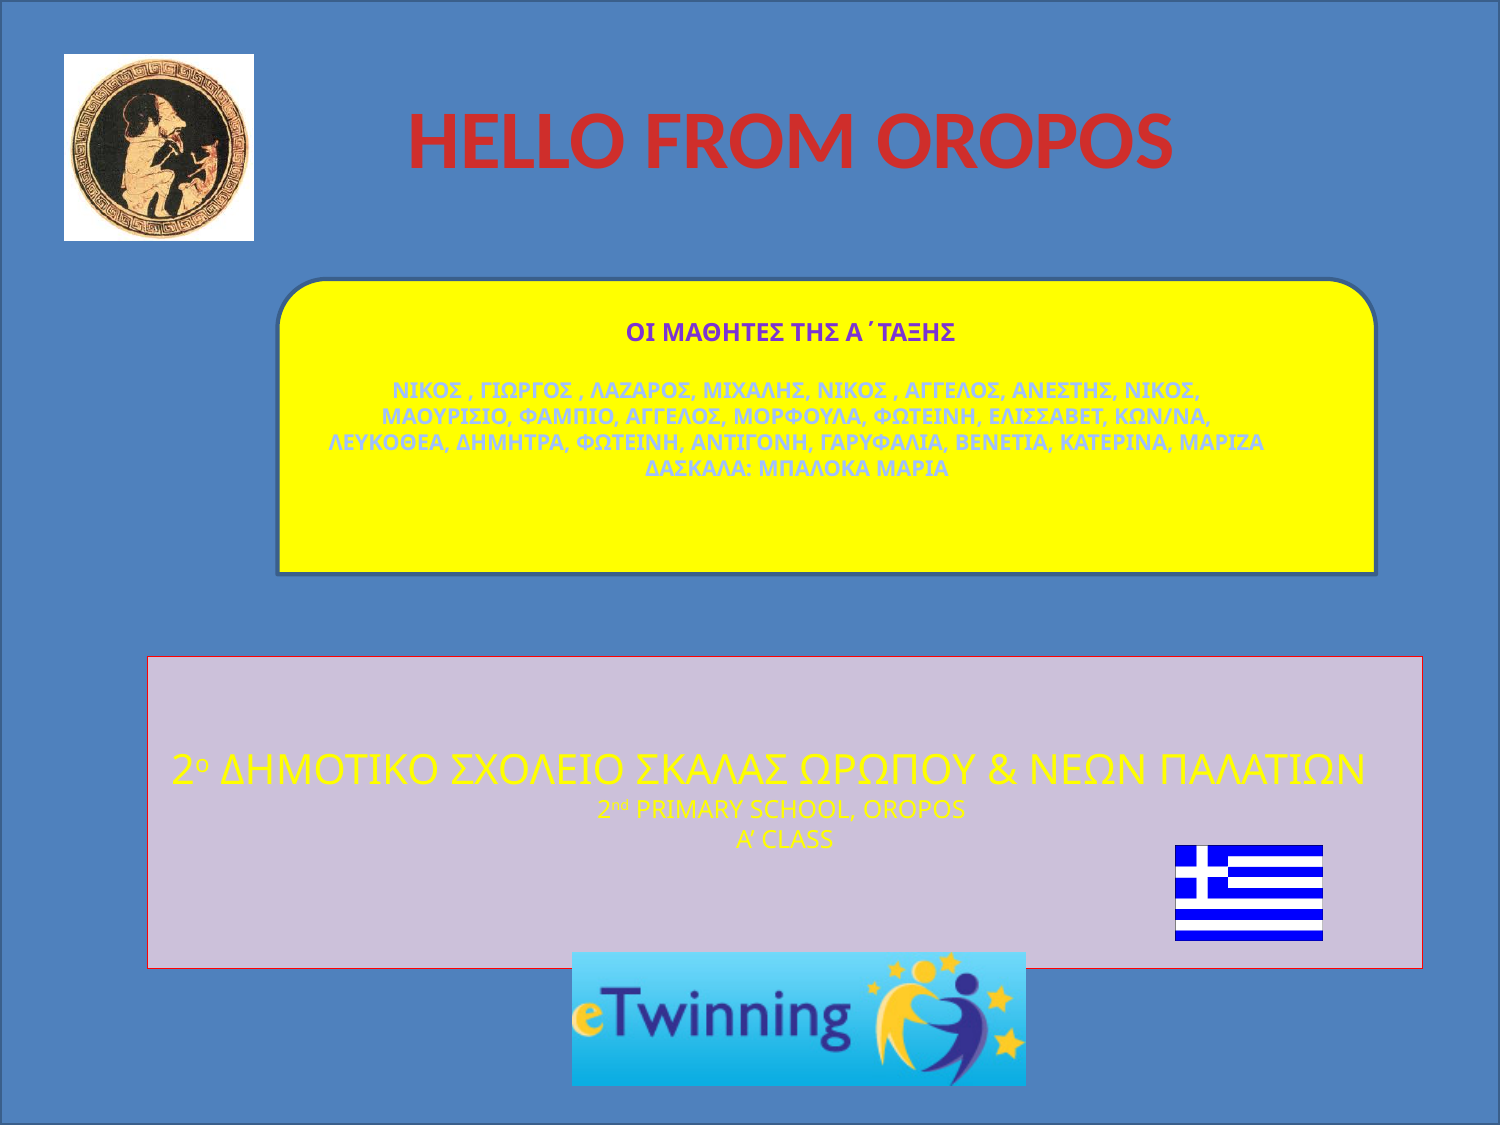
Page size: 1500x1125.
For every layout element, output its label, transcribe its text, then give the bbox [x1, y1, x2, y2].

text_box ΟΙ ΜΑΘΗΤΕΣ ΤΗΣ Α΄ΤΑΞΗΣ ΝΙΚΟΣ , ΓΙΩΡΓΟΣ , ΛΑΖΑΡΟΣ, ΜΙΧΑΛΗΣ, ΝΙΚΟΣ , ΑΓΓΕΛΟΣ, ΑΝΕΣΤΗΣ, ΝΙΚΟΣ, ΜΑΟΥΡΙΣΙΟ, ΦΑΜΠΙΟ, ΑΓΓΕΛΟΣ, ΜΟΡΦΟΥΛΑ, ΦΩΤΕΙΝΗ, ΕΛΙΣΣΑΒΕΤ, ΚΩΝ/ΝΑ, ΛΕΥΚΟΘΕΑ, ΔΗΜΗΤΡΑ, ΦΩΤΕΙΝΗ, ΑΝΤΙΓΟΝΗ, ΓΑΡΥΦΑΛΙΑ, ΒΕΝΕΤΙΑ, ΚΑΤΕΡΙΝΑ, ΜΑΡΙΖΑ ΔΑΣΚΑΛΑ: ΜΠΑΛΟΚΑ ΜΑΡΙΑ [312, 278, 1282, 489]
text_box HELLO FROM OROPOS [383, 78, 1199, 194]
picture [64, 54, 254, 241]
picture [1174, 845, 1323, 941]
picture [572, 952, 1027, 1086]
title 2ο ΔΗΜΟΤΙΚΟ ΣΧΟΛΕΙΟ ΣΚΑΛΑΣ ΩΡΩΠΟΥ & ΝΕΩΝ ΠΑΛΑΤΙΩΝ 2nd PRIMARY SCHOOL, OROPOS A’ CLASS [147, 656, 1423, 969]
text_box [0, 0, 1500, 1125]
text_box [275, 276, 1379, 577]
